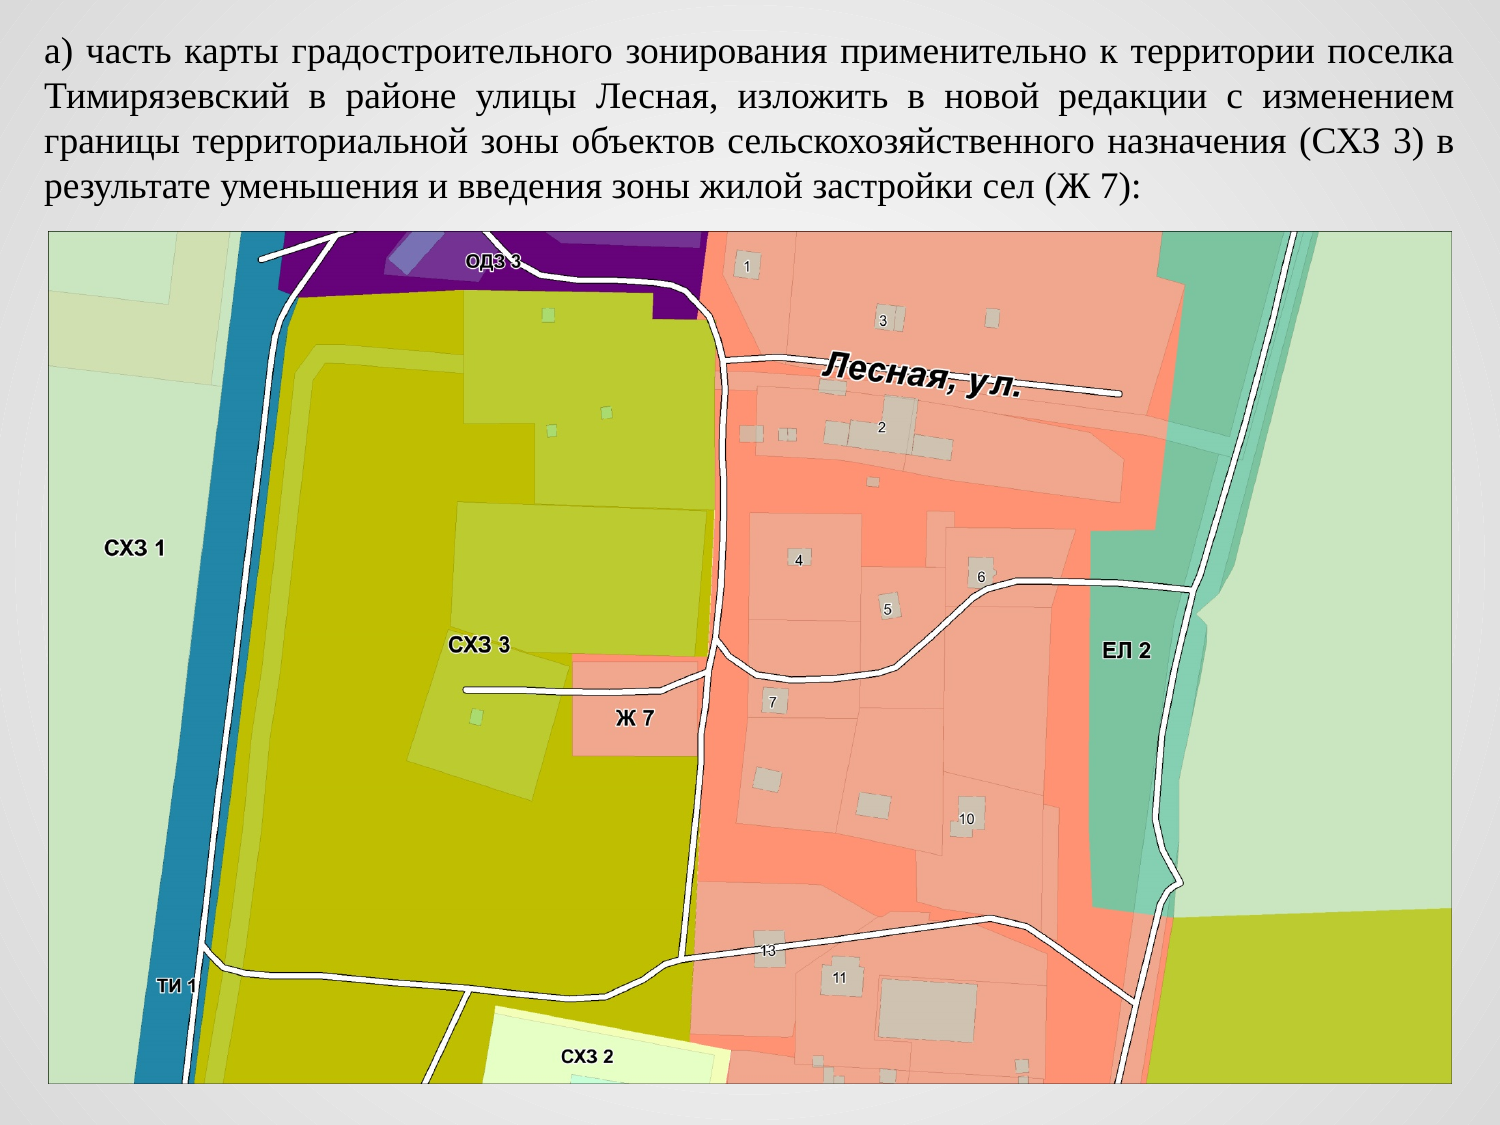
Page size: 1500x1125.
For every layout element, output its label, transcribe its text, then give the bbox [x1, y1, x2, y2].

text_box [0, 0, 1500, 74]
picture [48, 231, 1452, 1084]
text_box а) часть карты градостроительного зонирования применительно к территории поселка Тимирязевский в районе улицы Лесная, изложить в новой редакции с изменением границы территориальной зоны объектов сельскохозяйственного назначения (СХЗ 3) в результате уменьшения и введения зоны жилой застройки сел (Ж 7): [29, 76, 1471, 214]
